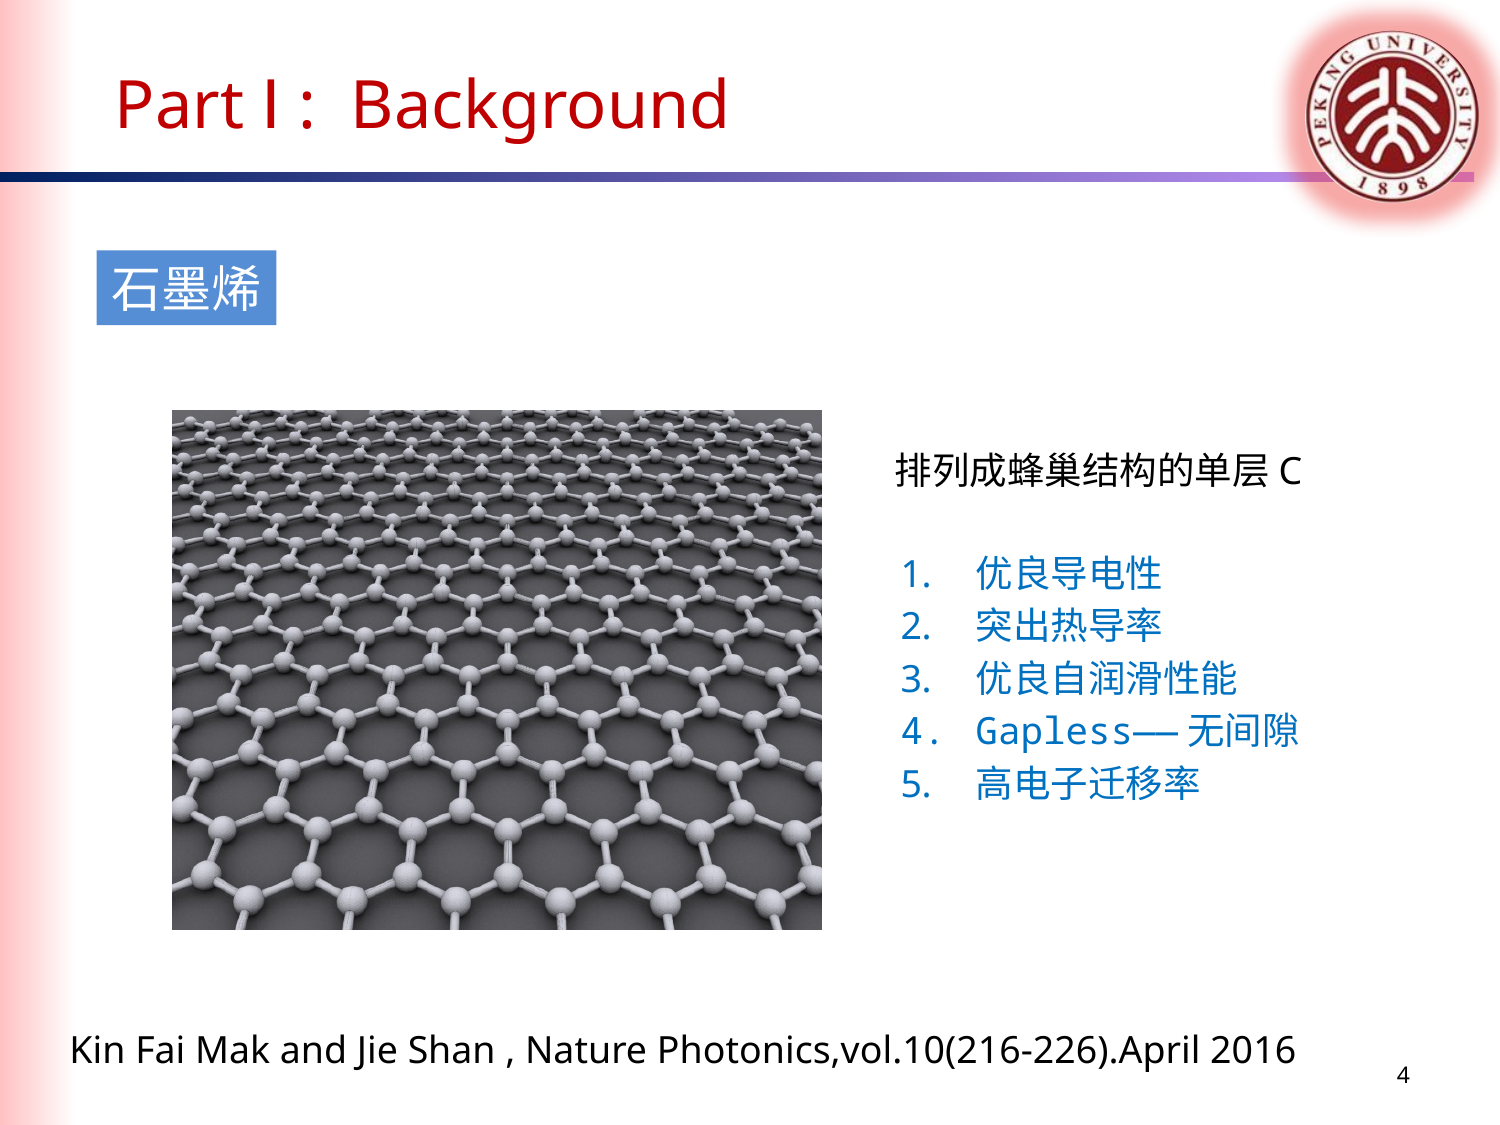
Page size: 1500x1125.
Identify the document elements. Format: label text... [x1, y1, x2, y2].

text_box Part Ⅰ : Background [98, 40, 1429, 165]
picture [1319, 30, 1480, 169]
text_box 排列成蜂巢结构的单层C [879, 439, 1428, 500]
text_box Kin Fai Mak and Jie Shan , Nature Photonics,vol.10(216-226).April 2016 [54, 1018, 1322, 1124]
text_box 石墨烯 [96, 250, 277, 326]
list 优良导电性 突出热导率 优良自润滑性能 Gapless——无间隙 高电子迁移率 [885, 542, 1382, 915]
slide_number 4 [1322, 1045, 1425, 1106]
text_box [64, 169, 1500, 411]
picture [172, 409, 823, 931]
